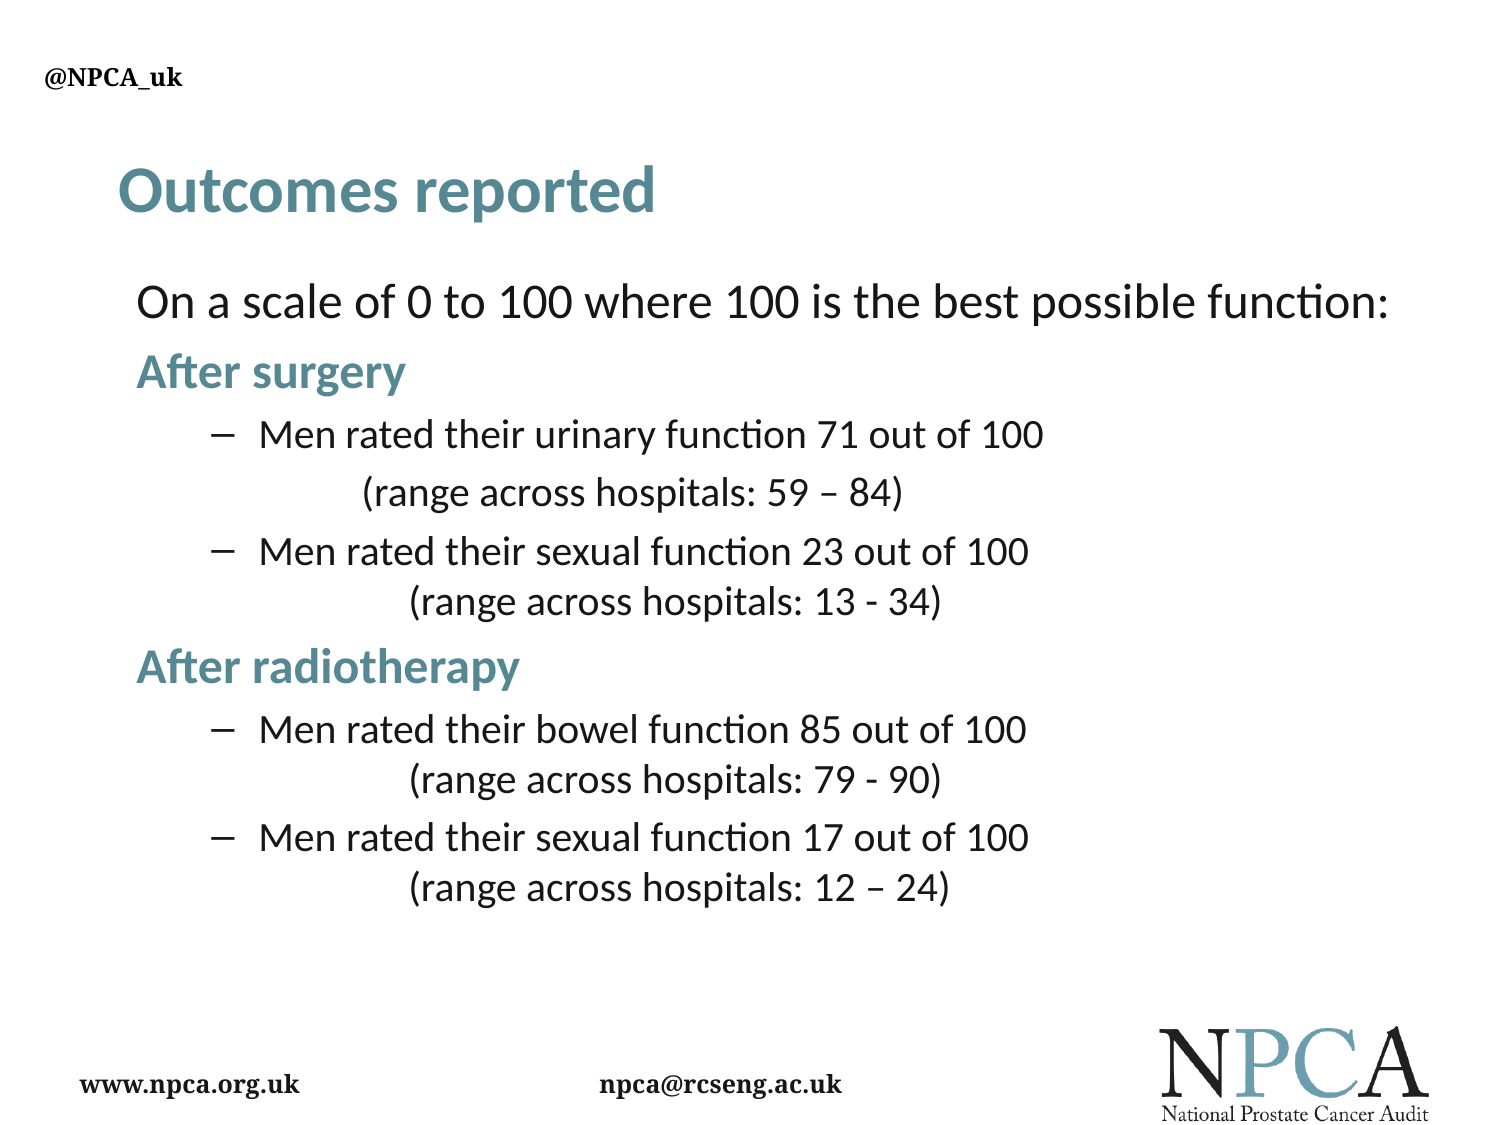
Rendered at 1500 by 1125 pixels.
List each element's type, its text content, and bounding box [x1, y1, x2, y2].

list On a scale of 0 to 100 where 100 is the best possible function: After surgery Men rated their urinary function 71 out of 100 (range across hospitals: 59 – 84) Men rated their sexual function 23 out of 100 (range across hospitals: 13 - 34) After radiotherapy Men rated their bowel function 85 out of 100 (range across hospitals: 79 - 90) Men rated their sexual function 17 out of 100 (range across hospitals: 12 – 24) [111, 260, 1426, 953]
text_box Outcomes reported [74, 91, 1425, 279]
